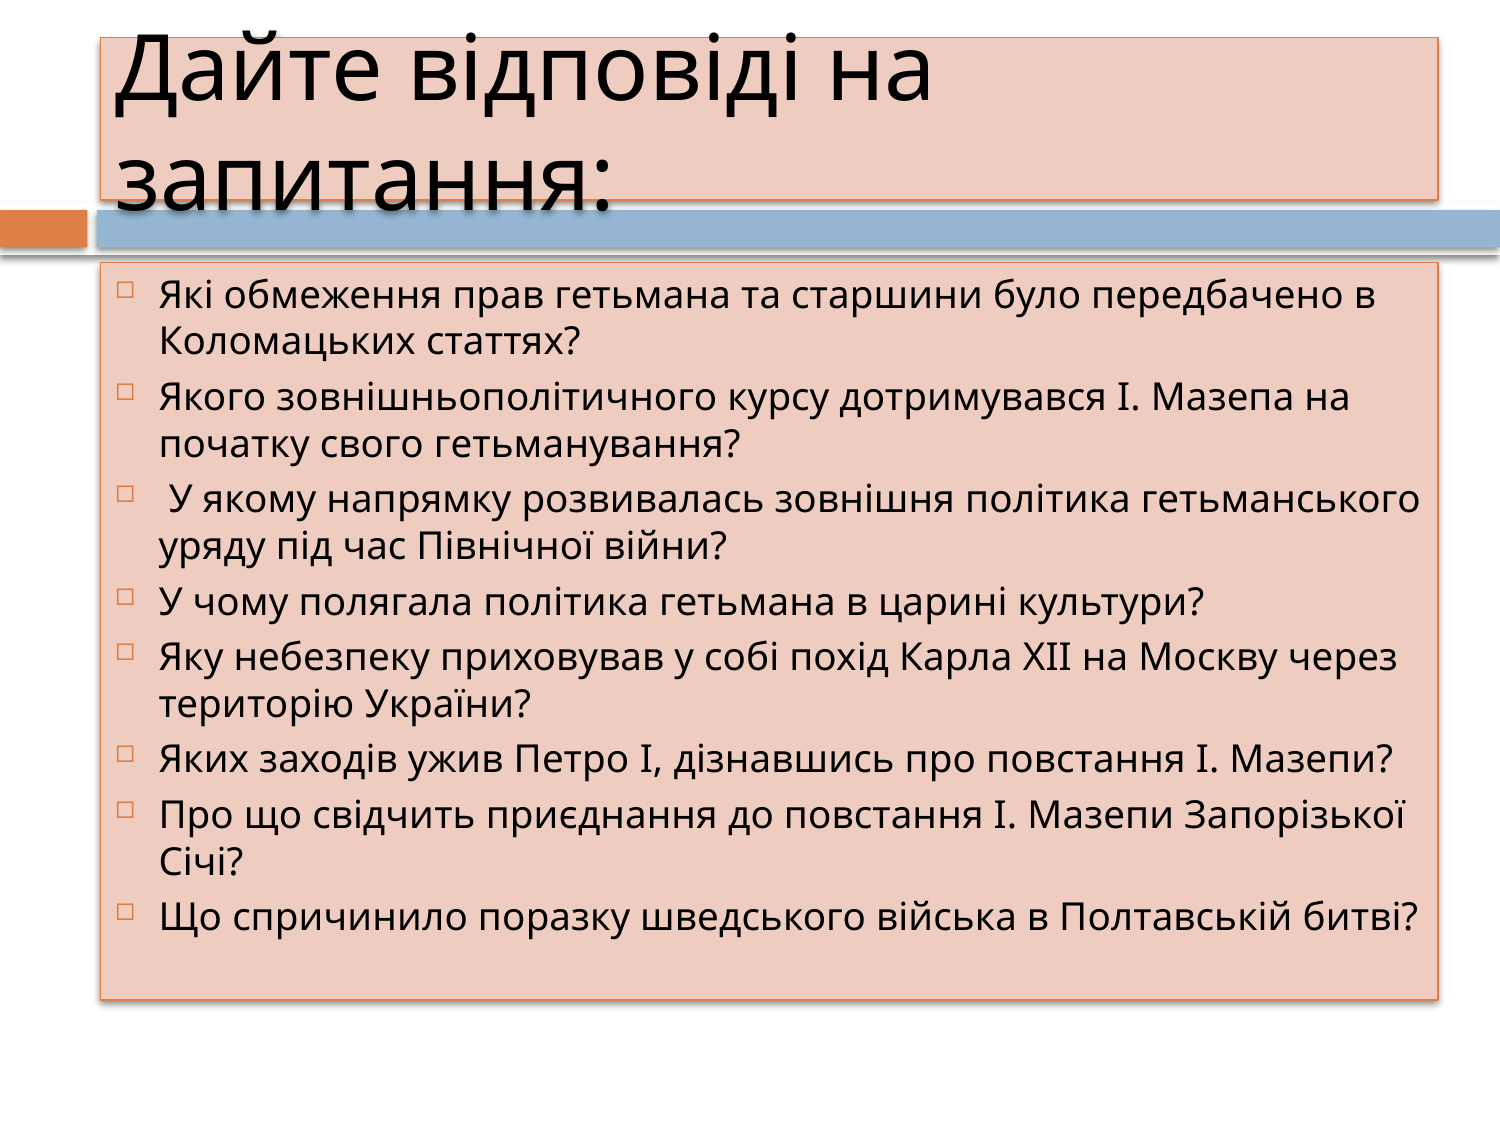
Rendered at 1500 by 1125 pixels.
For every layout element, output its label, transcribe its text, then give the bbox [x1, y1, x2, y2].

list Які обмеження прав гетьмана та старшини було передбачено в Коломацьких статтях? Якого зовнішньополітичного курсу дотримувався І. Мазепа на початку свого гетьманування? У якому напрямку розвивалась зовнішня політика гетьманського уряду під час Північної війни? У чому полягала політика гетьмана в царині культури? Яку небезпеку приховував у собі похід Карла ХІІ на Москву через територію України? Яких заходів ужив Петро I, дізнавшись про повстання І. Мазепи? Про що свідчить приєднання до повстання І. Мазепи Запорізької Січі? Що спричинило поразку шведського війська в Полтавській битві? [100, 262, 1439, 1001]
title Дайте відповіді на запитання: [100, 37, 1439, 201]
